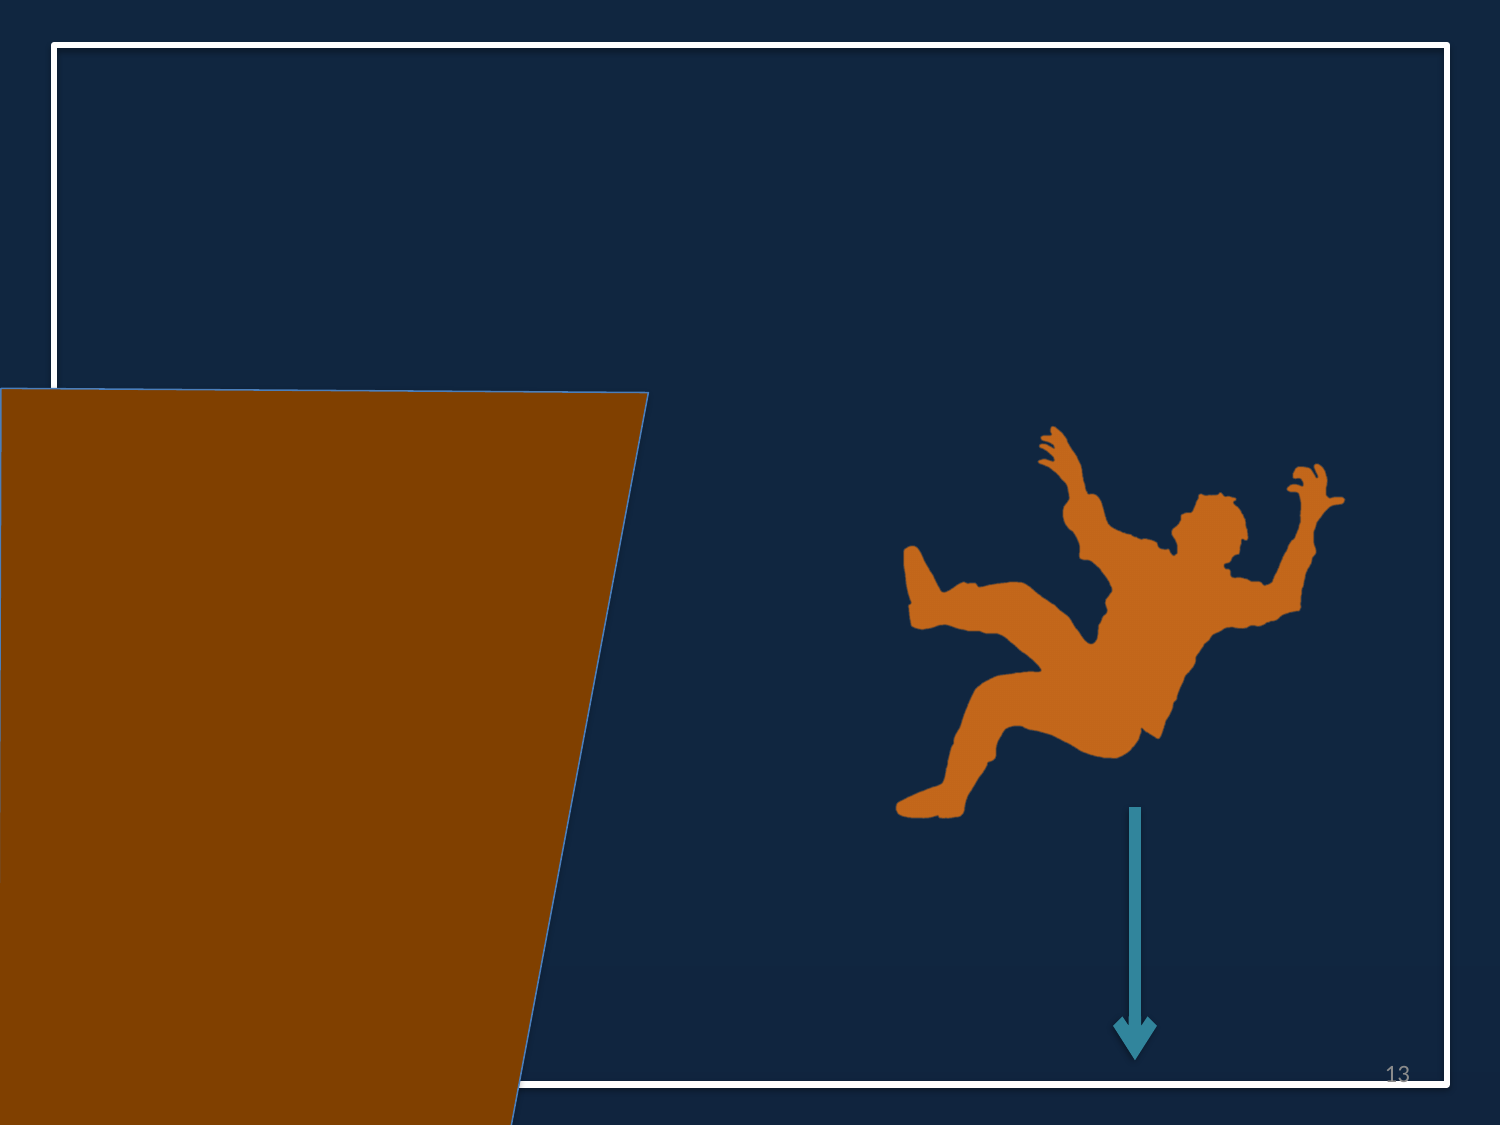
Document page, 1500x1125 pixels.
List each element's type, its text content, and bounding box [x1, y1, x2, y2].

picture [887, 420, 1348, 821]
text_box [0, 387, 650, 1125]
slide_number 13 [1074, 1042, 1425, 1103]
